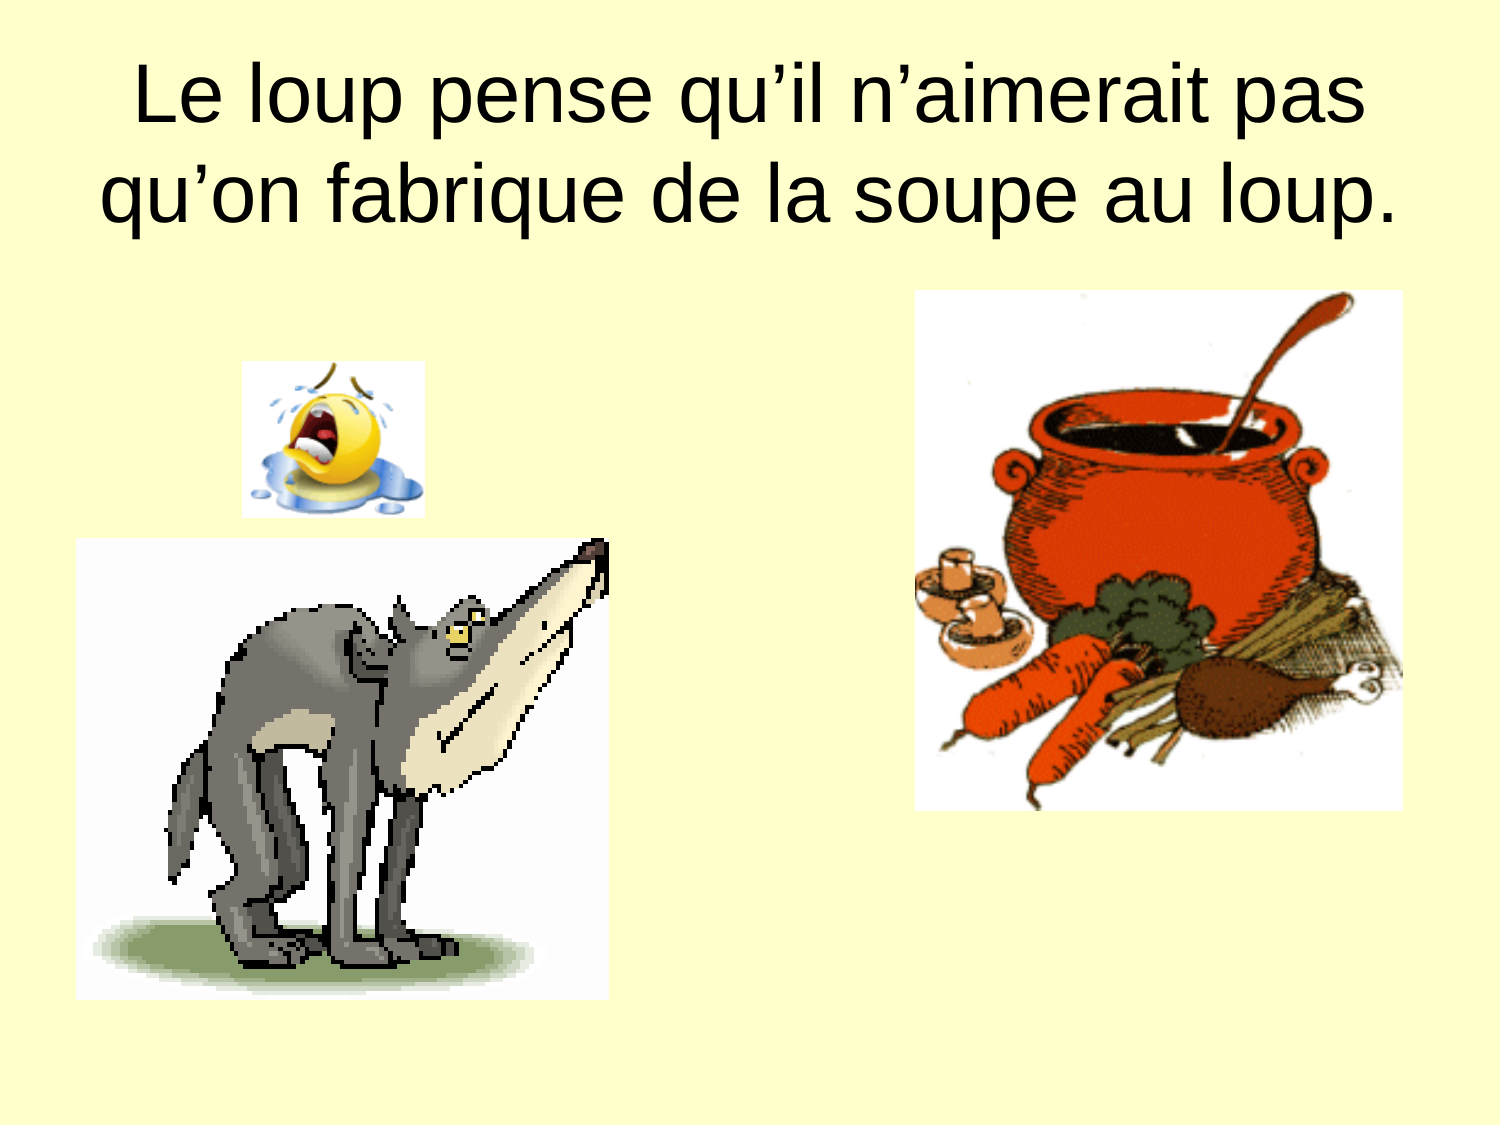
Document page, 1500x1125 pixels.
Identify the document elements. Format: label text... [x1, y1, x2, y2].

title Le loup pense qu’il n’aimerait pas qu’on fabrique de la soupe au loup. [74, 44, 1426, 233]
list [241, 361, 426, 519]
picture [76, 538, 609, 1001]
picture [915, 290, 1404, 811]
